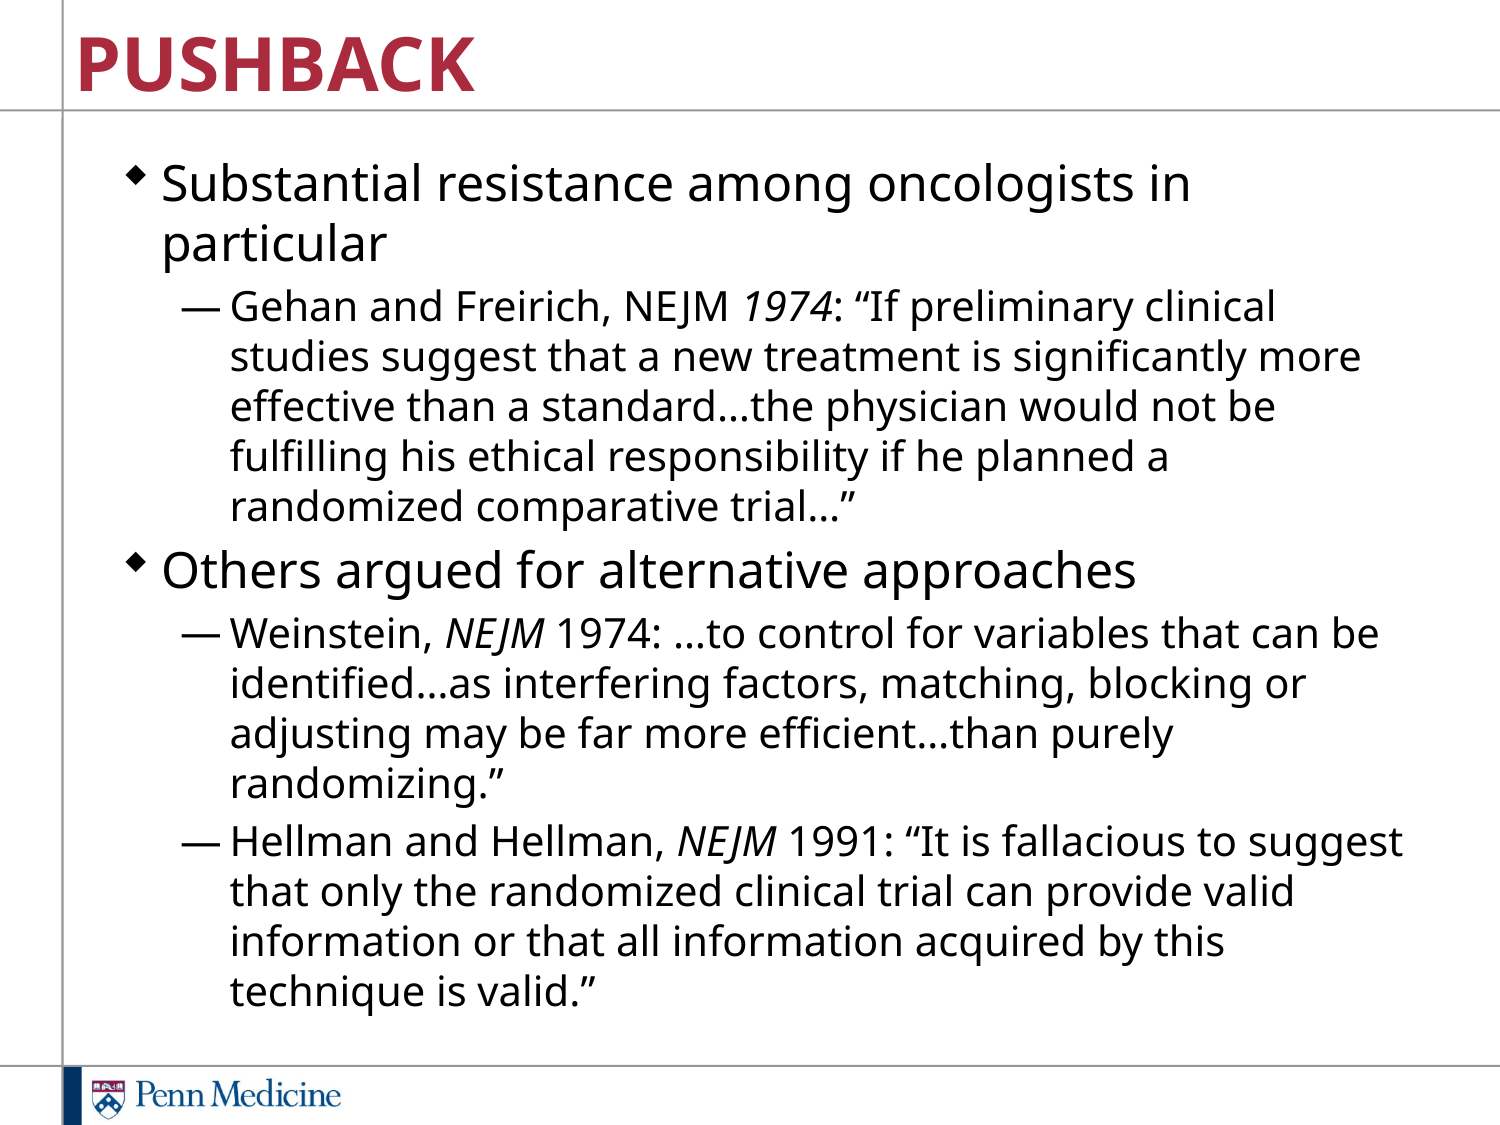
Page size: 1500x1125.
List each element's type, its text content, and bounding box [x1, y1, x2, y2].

picture [86, 1076, 349, 1121]
list Substantial resistance among oncologists in particular Gehan and Freirich, NEJM 1974: “If preliminary clinical studies suggest that a new treatment is significantly more effective than a standard…the physician would not be fulfilling his ethical responsibility if he planned a randomized comparative trial…” Others argued for alternative approaches Weinstein, NEJM 1974: …to control for variables that can be identified…as interfering factors, matching, blocking or adjusting may be far more efficient…than purely randomizing.” Hellman and Hellman, NEJM 1991: “It is fallacious to suggest that only the randomized clinical trial can provide valid information or that all information acquired by this technique is valid.” [121, 135, 1406, 1109]
title PUSHBACK [74, 14, 1473, 107]
